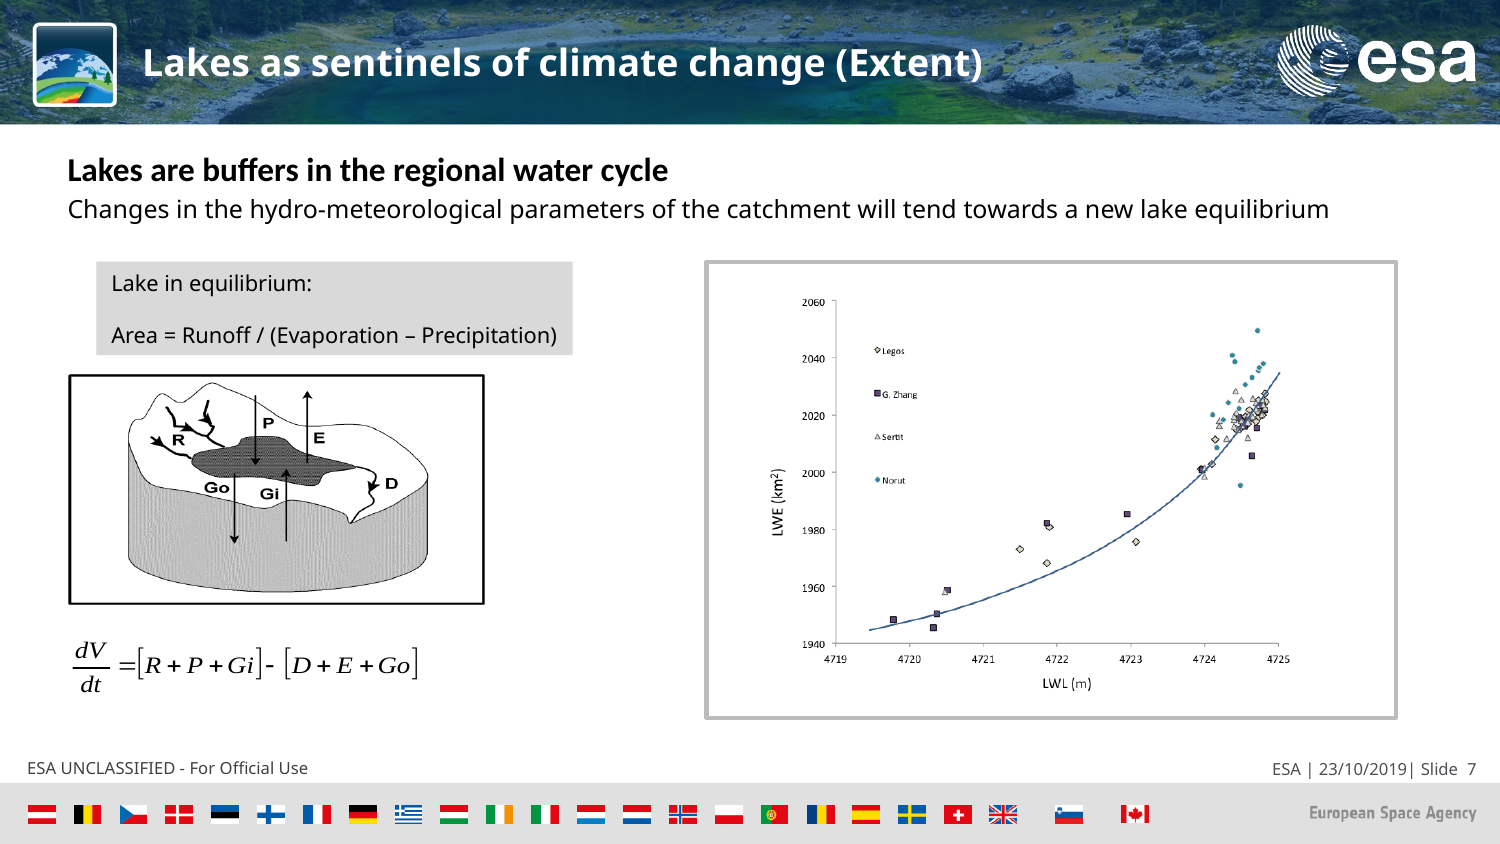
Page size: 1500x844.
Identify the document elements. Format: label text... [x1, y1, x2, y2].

text_box Lakes are buffers in the regional water cycle [52, 140, 916, 186]
picture [68, 374, 485, 606]
title Lakes as sentinels of climate change (Extent) [127, 31, 1269, 92]
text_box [706, 261, 1397, 718]
text_box Changes in the hydro-meteorological parameters of the catchment will tend towards a new lake equilibrium [52, 186, 1457, 232]
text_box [68, 636, 422, 698]
picture [0, 0, 1500, 126]
picture [0, 783, 1500, 844]
text_box Lake in equilibrium: Area = Runoff / (Evaporation – Precipitation) [96, 261, 573, 356]
